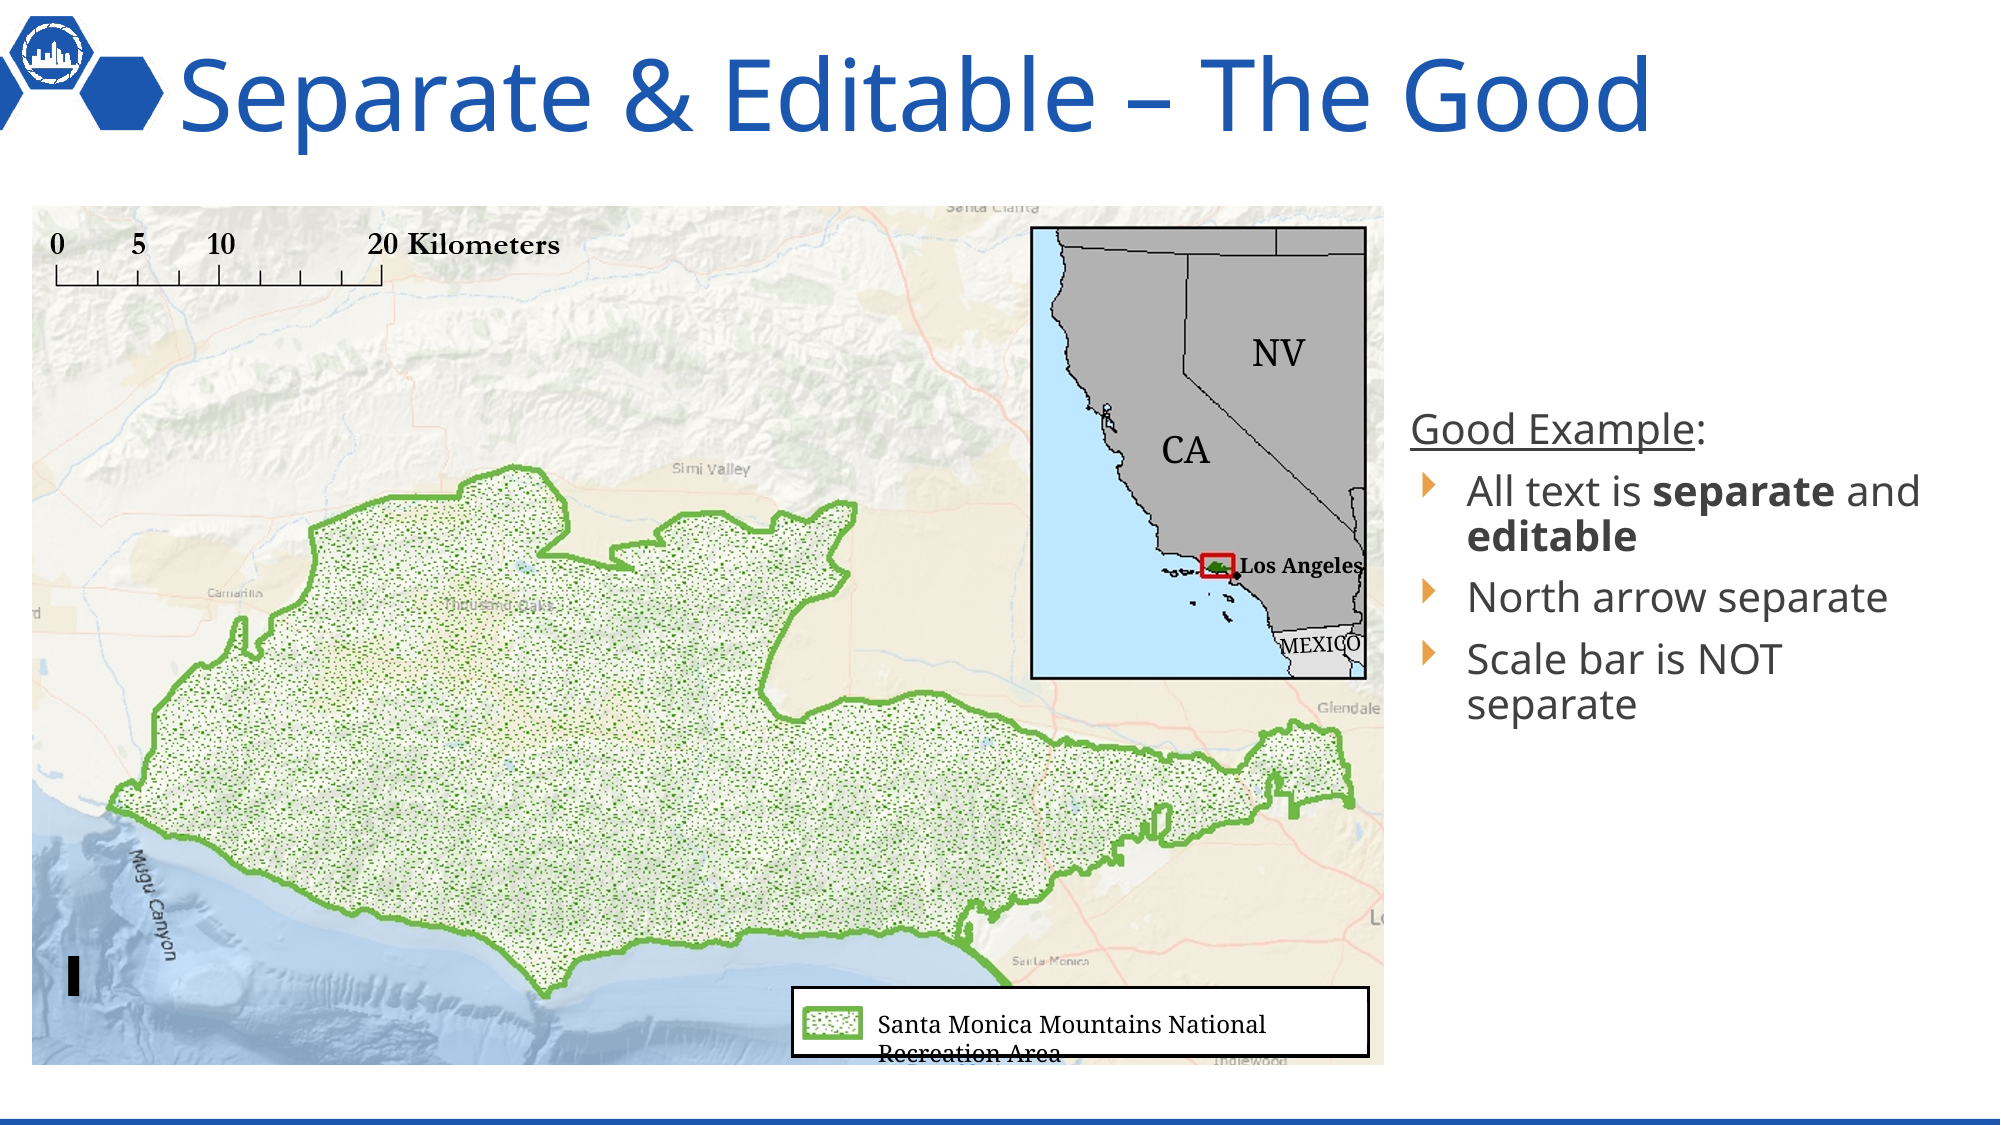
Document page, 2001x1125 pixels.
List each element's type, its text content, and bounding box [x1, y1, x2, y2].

list Good Example: All text is separate and editable North arrow separate Scale bar is NOT separate [1395, 400, 1948, 767]
picture [0, 0, 1809, 1118]
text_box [792, 987, 1369, 1057]
title Separate & Editable – The Good [164, 59, 1843, 139]
